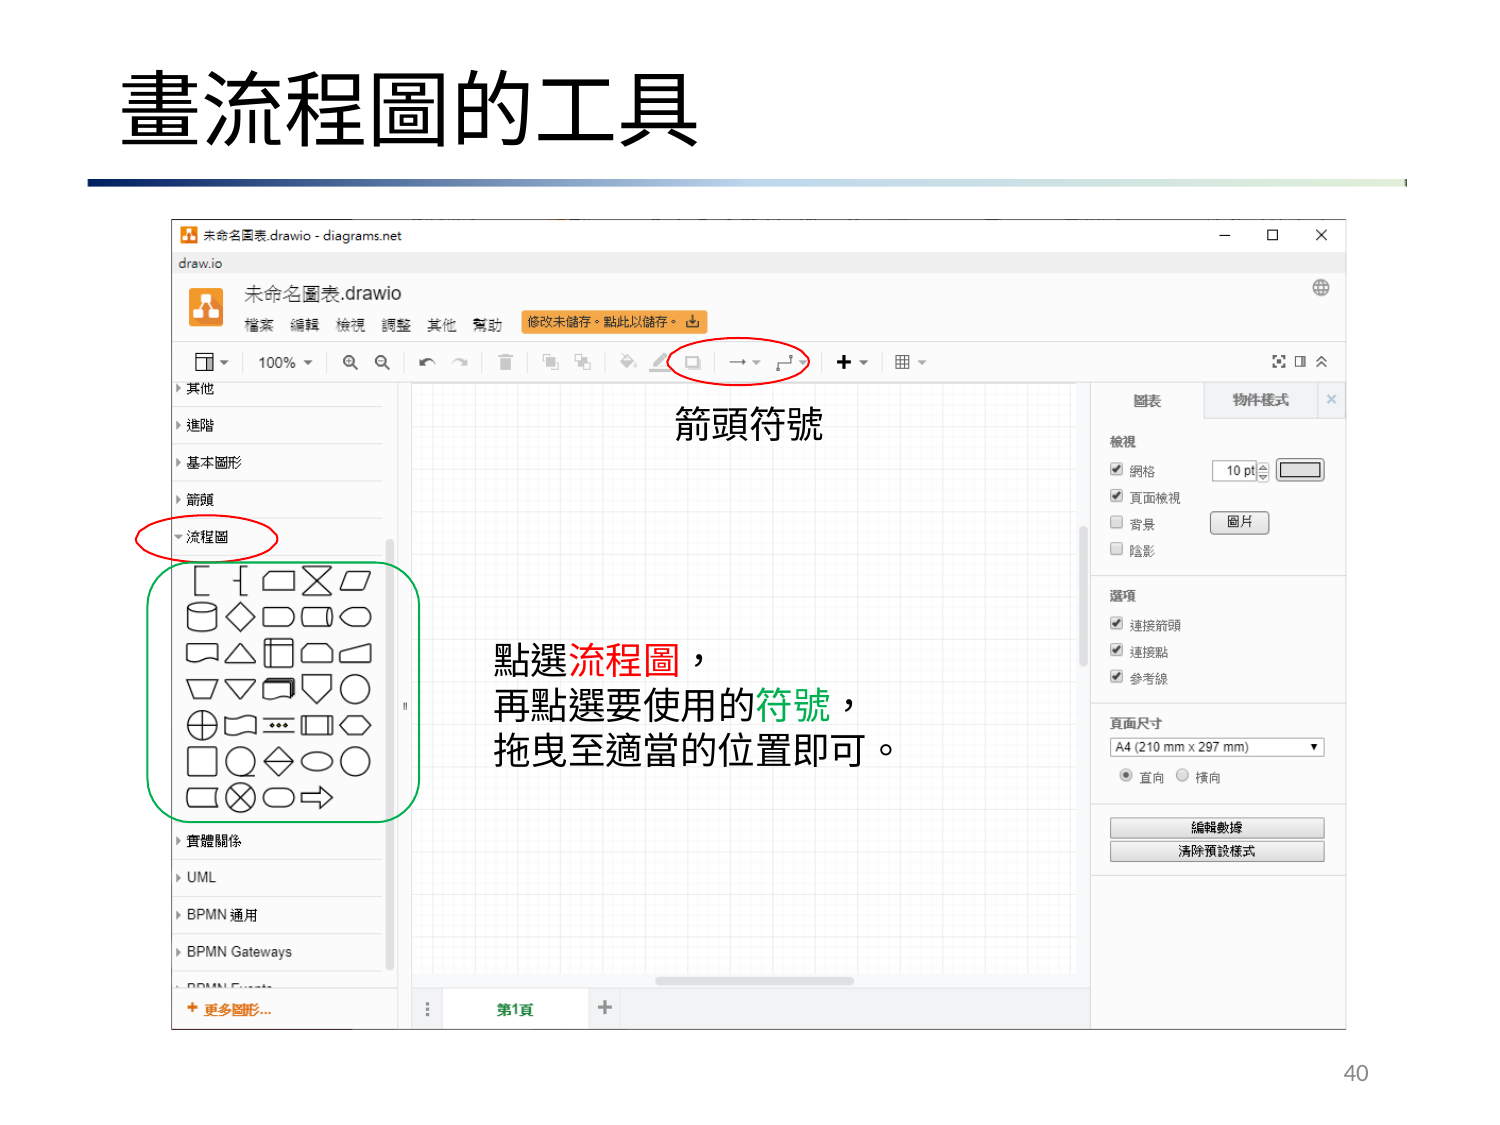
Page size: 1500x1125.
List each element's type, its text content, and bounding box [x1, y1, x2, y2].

picture [704, 179, 1407, 187]
text_box [147, 562, 420, 823]
text_box [667, 337, 809, 386]
text_box 點選流程圖， 再點選要使用的符號， 拖曳至適當的位置即可。 [491, 635, 908, 773]
title 畫流程圖的工具 [116, 54, 704, 245]
text_box 箭頭符號 [672, 398, 827, 446]
slide_number 40 [1337, 1060, 1389, 1125]
picture [87, 179, 116, 187]
text_box [171, 219, 1347, 1030]
text_box [135, 515, 278, 562]
